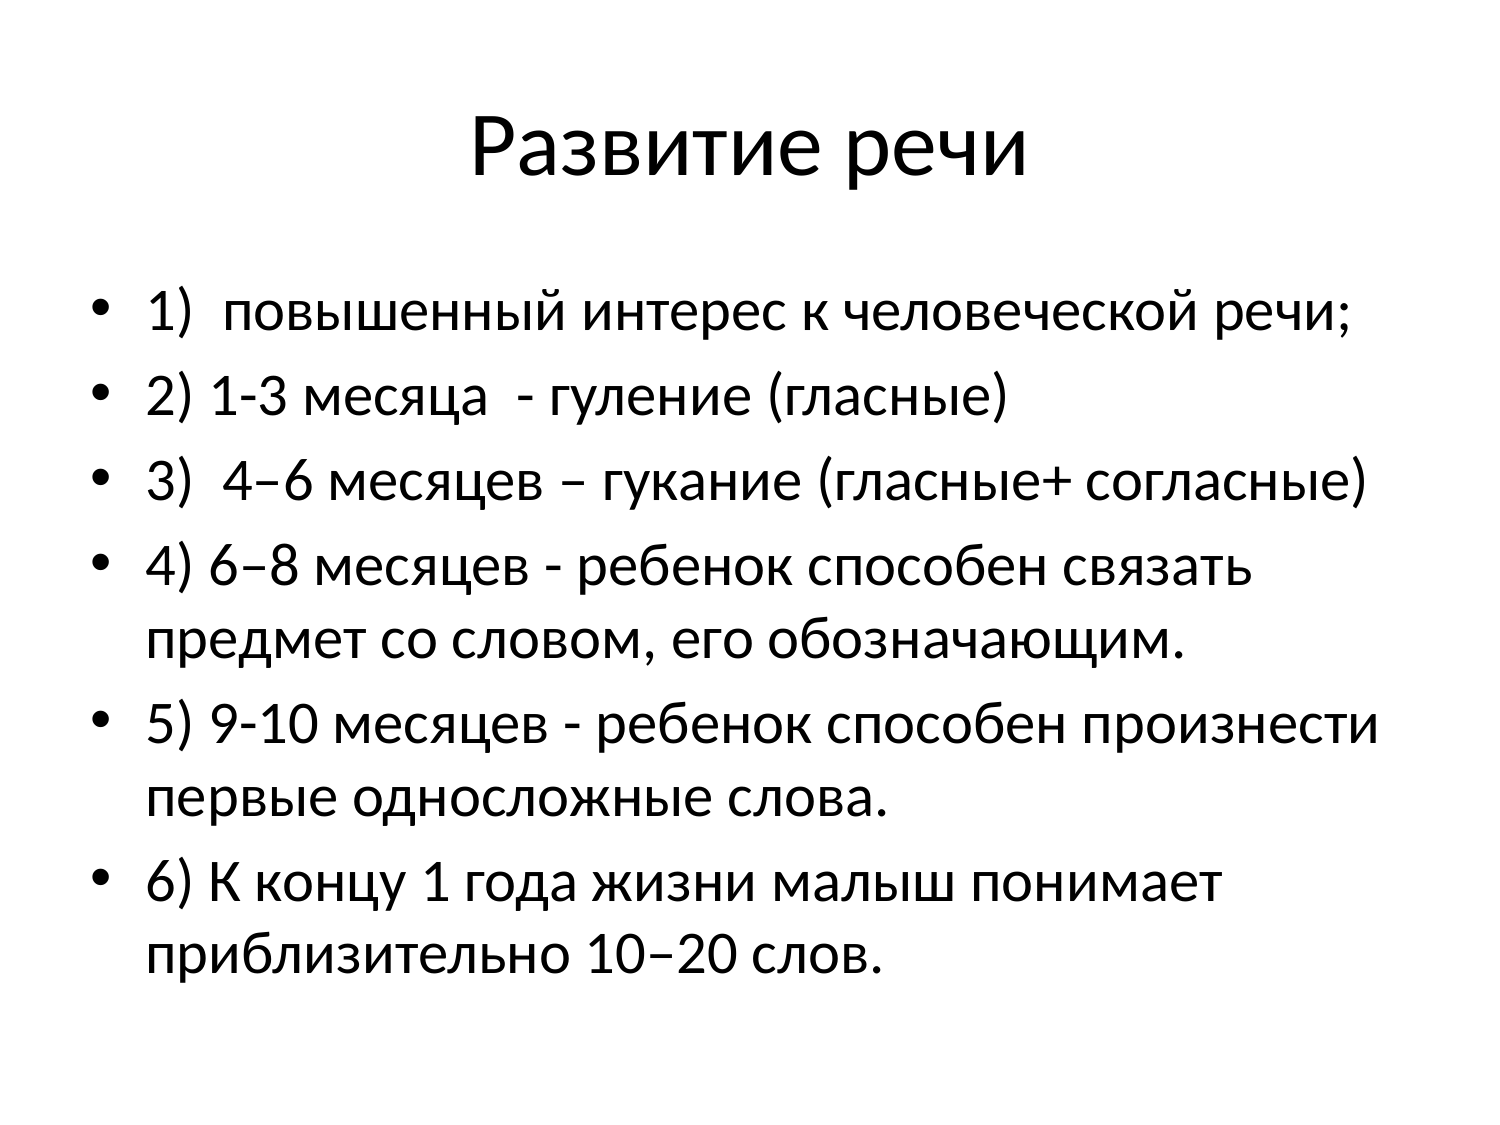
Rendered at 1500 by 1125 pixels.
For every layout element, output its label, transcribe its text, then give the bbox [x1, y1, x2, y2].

list 1) повышенный интерес к человеческой речи; 2) 1-3 месяца - гуление (гласные) 3) 4–6 месяцев – гукание (гласные+ согласные) 4) 6–8 месяцев - ребенок способен связать предмет со словом, его обозначающим. 5) 9-10 месяцев - ребенок способен произнести первые односложные слова. 6) К концу 1 года жизни малыш понимает приблизительно 10–20 слов. [75, 262, 1425, 1005]
title Развитие речи [75, 45, 1425, 233]
